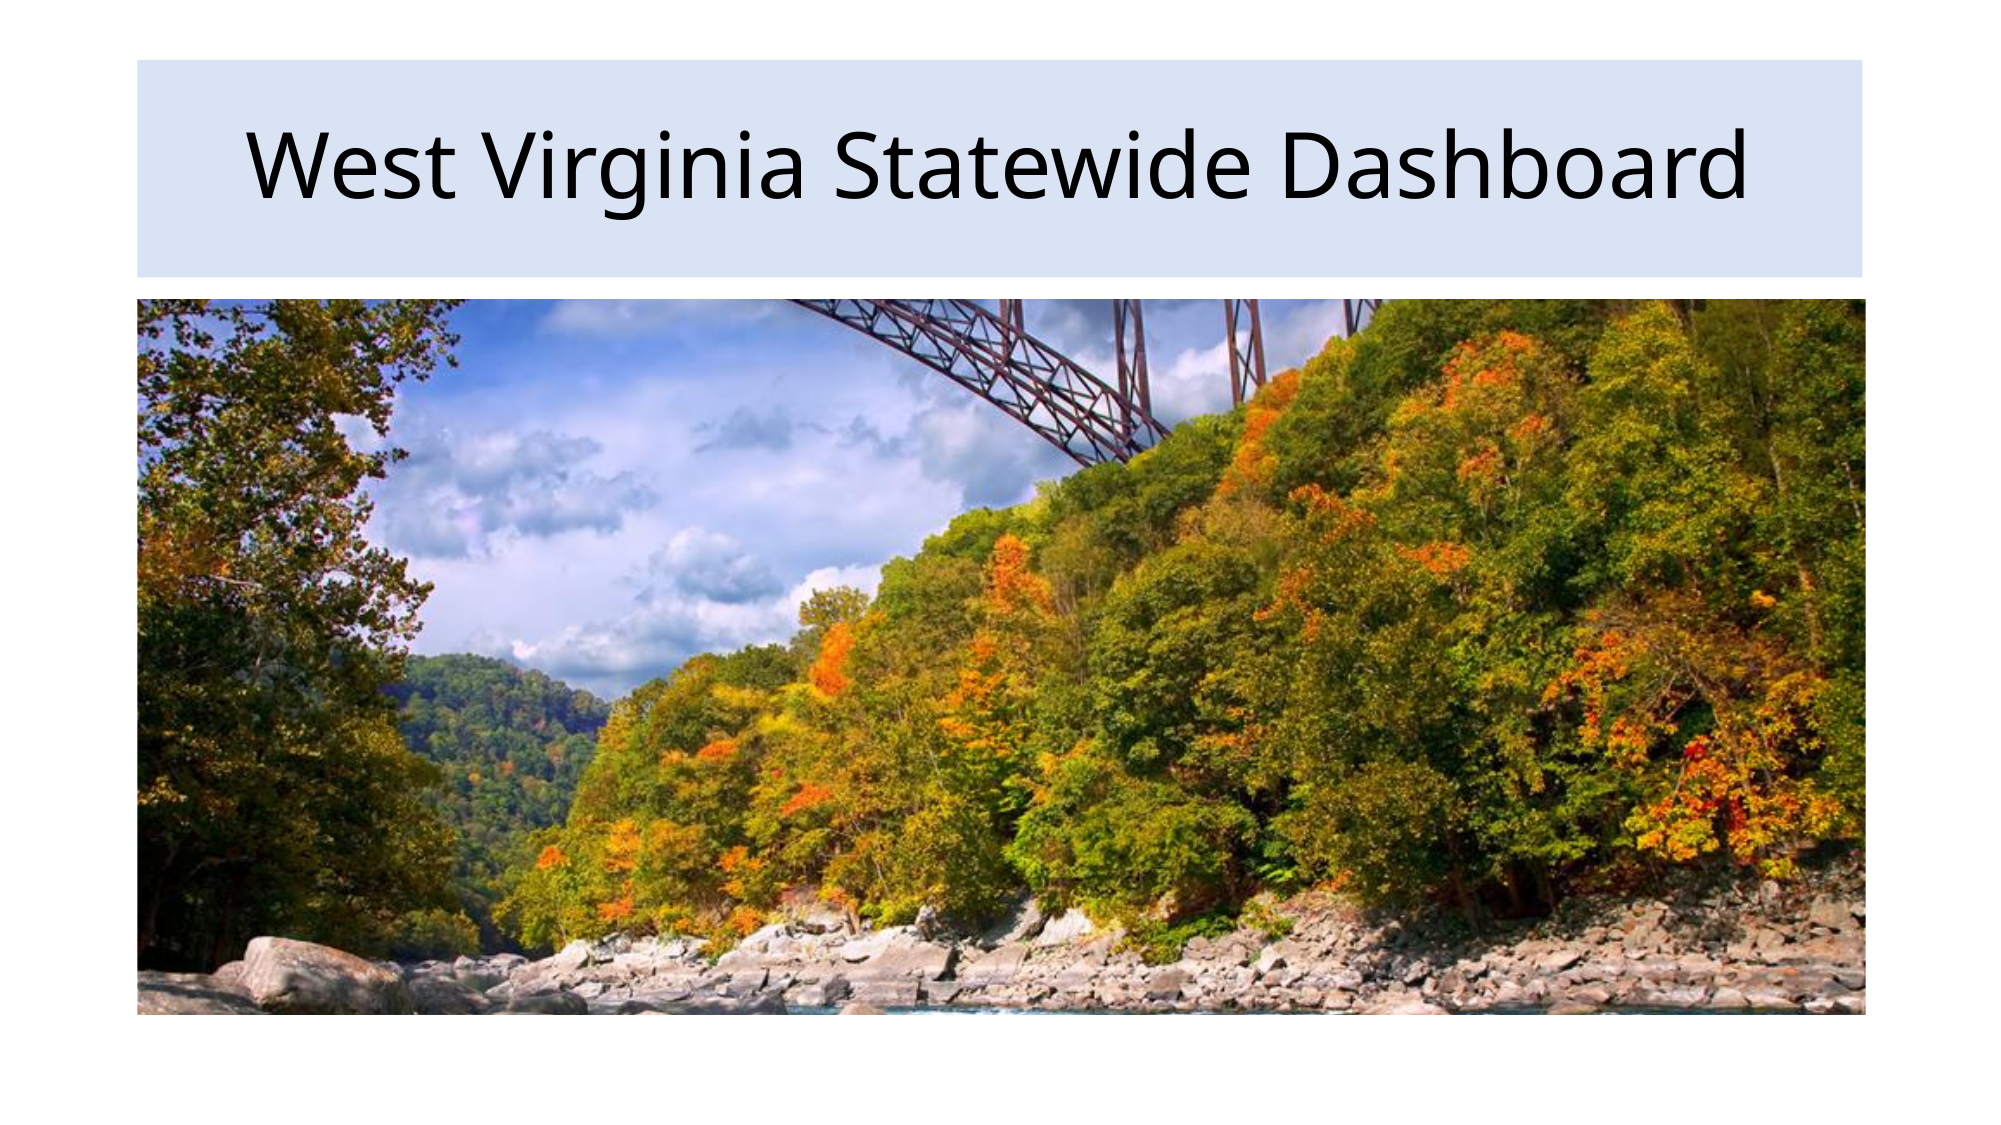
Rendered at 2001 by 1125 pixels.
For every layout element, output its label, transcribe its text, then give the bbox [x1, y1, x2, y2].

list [137, 299, 1866, 1015]
title West Virginia Statewide Dashboard [137, 59, 1863, 278]
